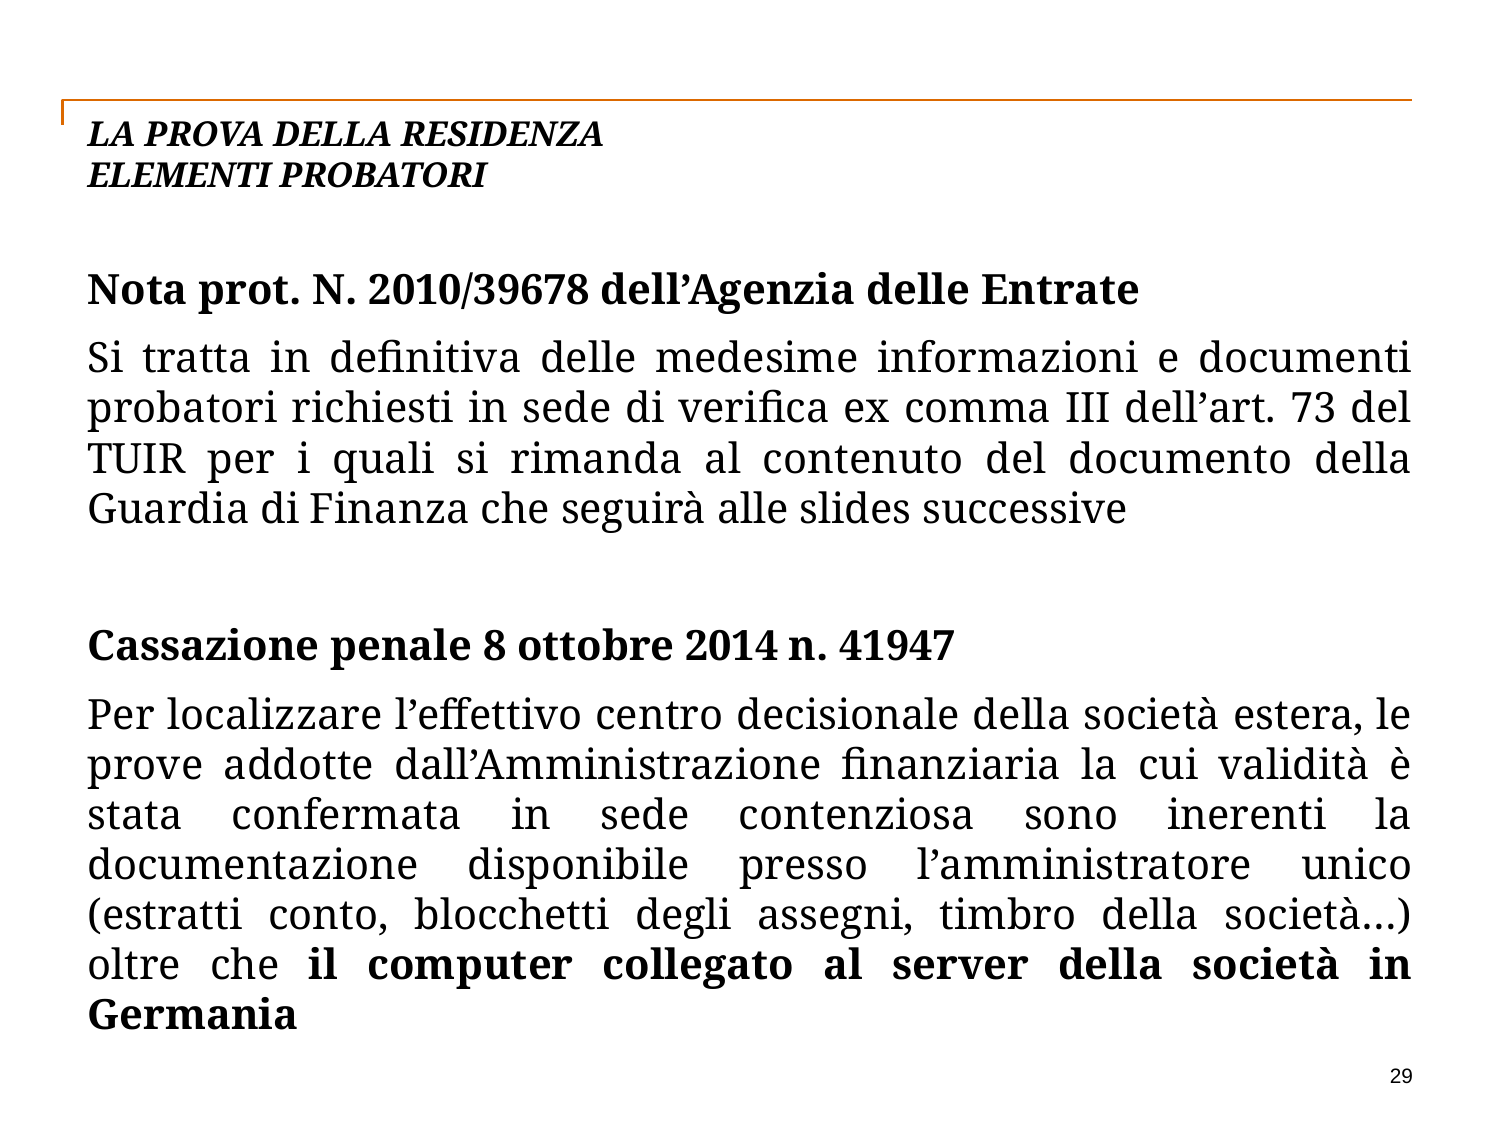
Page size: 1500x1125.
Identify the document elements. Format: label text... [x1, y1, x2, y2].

list Nota prot. N. 2010/39678 dell’Agenzia delle Entrate Si tratta in definitiva delle medesime informazioni e documenti probatori richiesti in sede di verifica ex comma III dell’art. 73 del TUIR per i quali si rimanda al contenuto del documento della Guardia di Finanza che seguirà alle slides successive Cassazione penale 8 ottobre 2014 n. 41947 Per localizzare l’effettivo centro decisionale della società estera, le prove addotte dall’Amministrazione finanziaria la cui validità è stata confermata in sede contenziosa sono inerenti la documentazione disponibile presso l’amministratore unico (estratti conto, blocchetti degli assegni, timbro della società…) oltre che il computer collegato al server della società in Germania [87, 262, 1413, 1050]
slide_number 29 [1162, 1062, 1413, 1088]
title LA PROVA DELLA RESIDENZA ELEMENTI PROBATORI [87, 112, 1413, 238]
